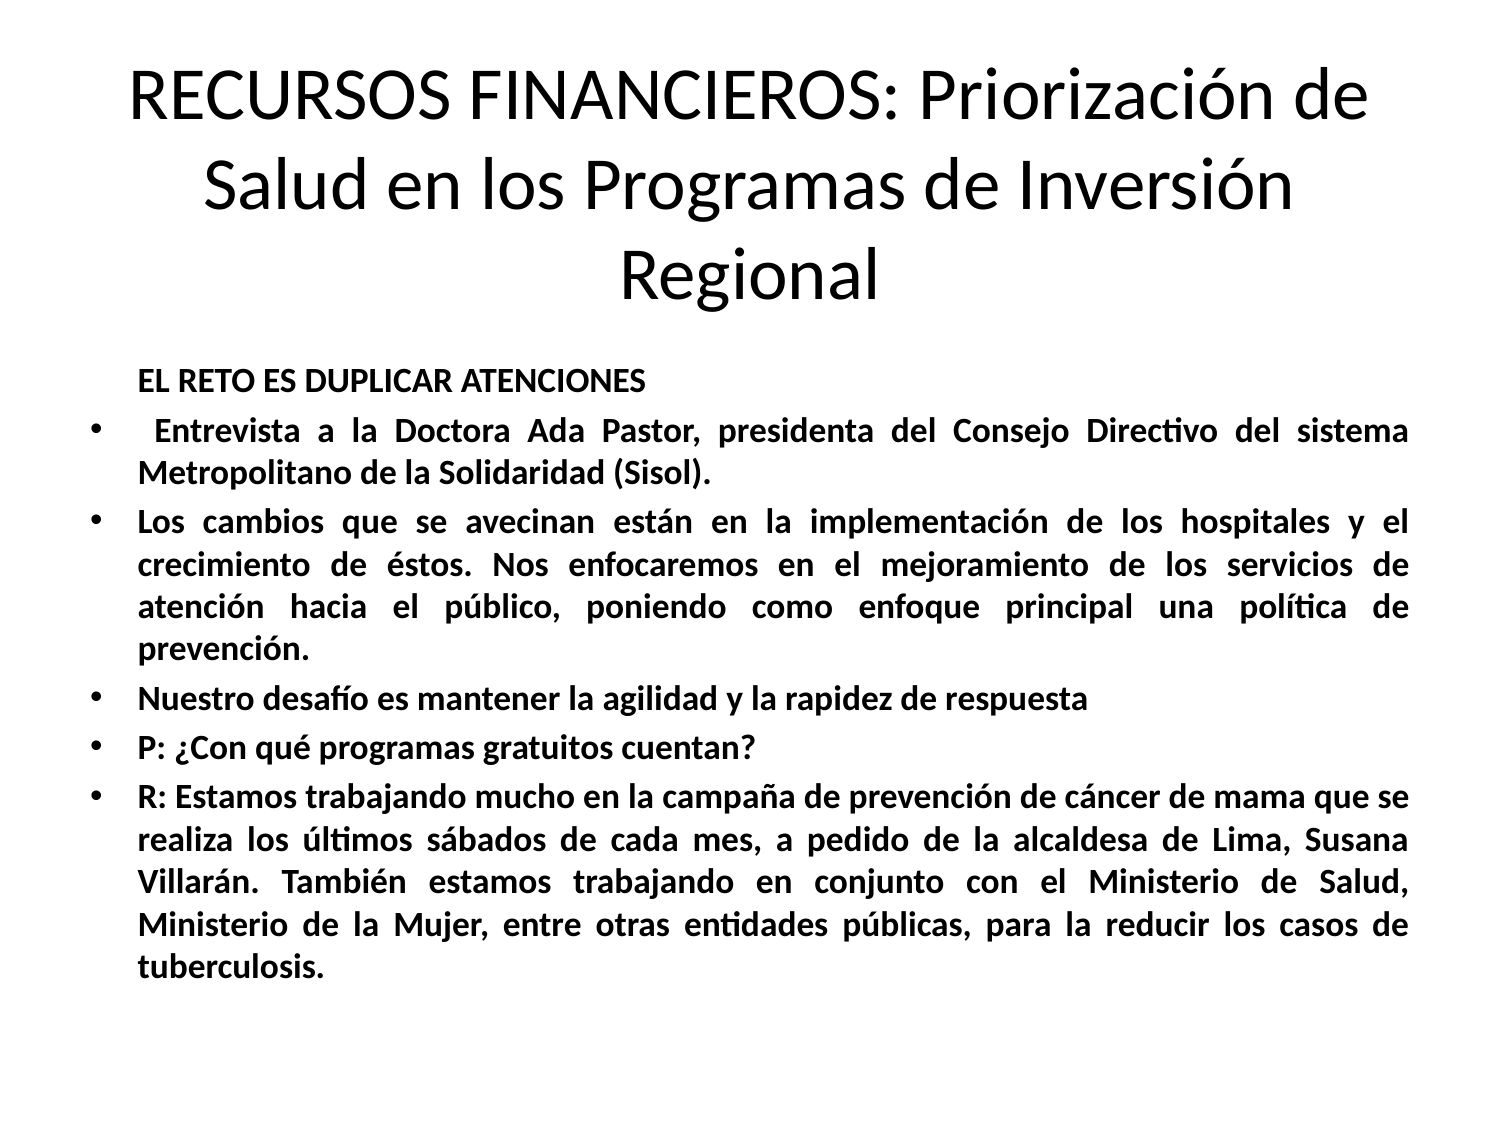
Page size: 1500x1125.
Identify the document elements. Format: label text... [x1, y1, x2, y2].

list EL RETO ES DUPLICAR ATENCIONES Entrevista a la Doctora Ada Pastor, presidenta del Consejo Directivo del sistema Metropolitano de la Solidaridad (Sisol). Los cambios que se avecinan están en la implementación de los hospitales y el crecimiento de éstos. Nos enfocaremos en el mejoramiento de los servicios de atención hacia el público, poniendo como enfoque principal una política de prevención. Nuestro desafío es mantener la agilidad y la rapidez de respuesta P: ¿Con qué programas gratuitos cuentan? R: Estamos trabajando mucho en la campaña de prevención de cáncer de mama que se realiza los últimos sábados de cada mes, a pedido de la alcaldesa de Lima, Susana Villarán. También estamos trabajando en conjunto con el Ministerio de Salud, Ministerio de la Mujer, entre otras entidades públicas, para la reducir los casos de tuberculosis. [75, 349, 1425, 1005]
title RECURSOS FINANCIEROS: Priorización de Salud en los Programas de Inversión Regional [75, 45, 1425, 315]
